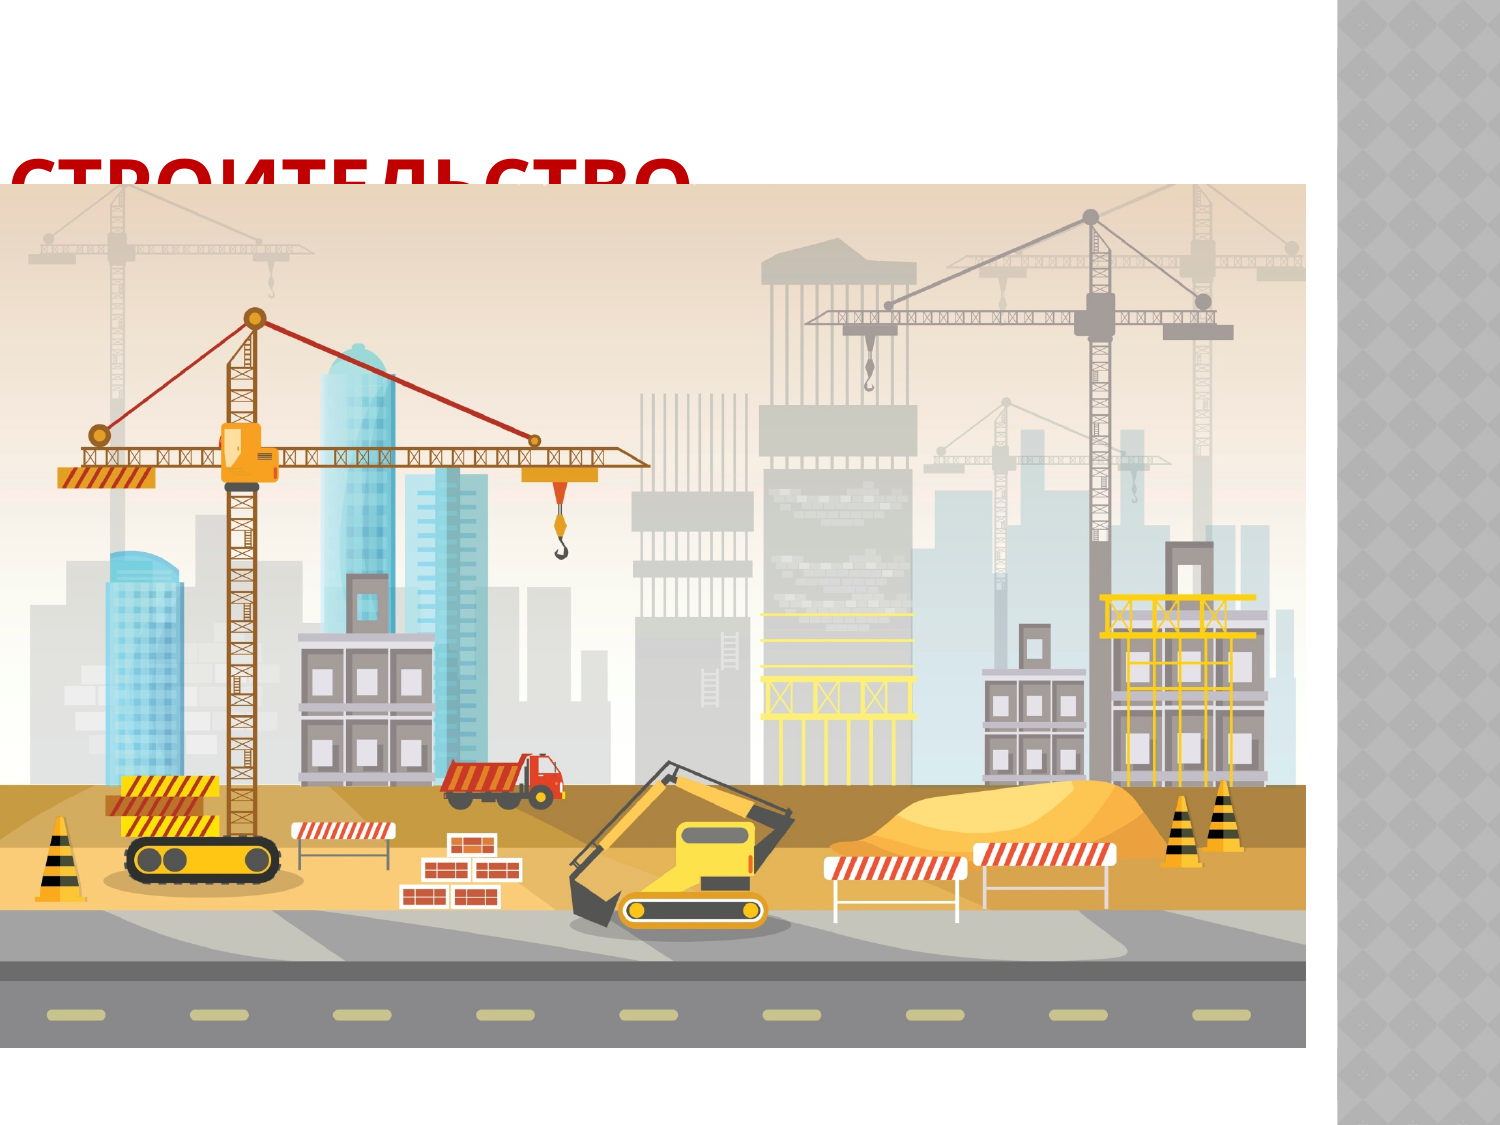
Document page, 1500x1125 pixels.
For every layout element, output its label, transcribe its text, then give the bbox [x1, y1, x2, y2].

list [0, 184, 1306, 1049]
title Строительство [0, 45, 1350, 233]
